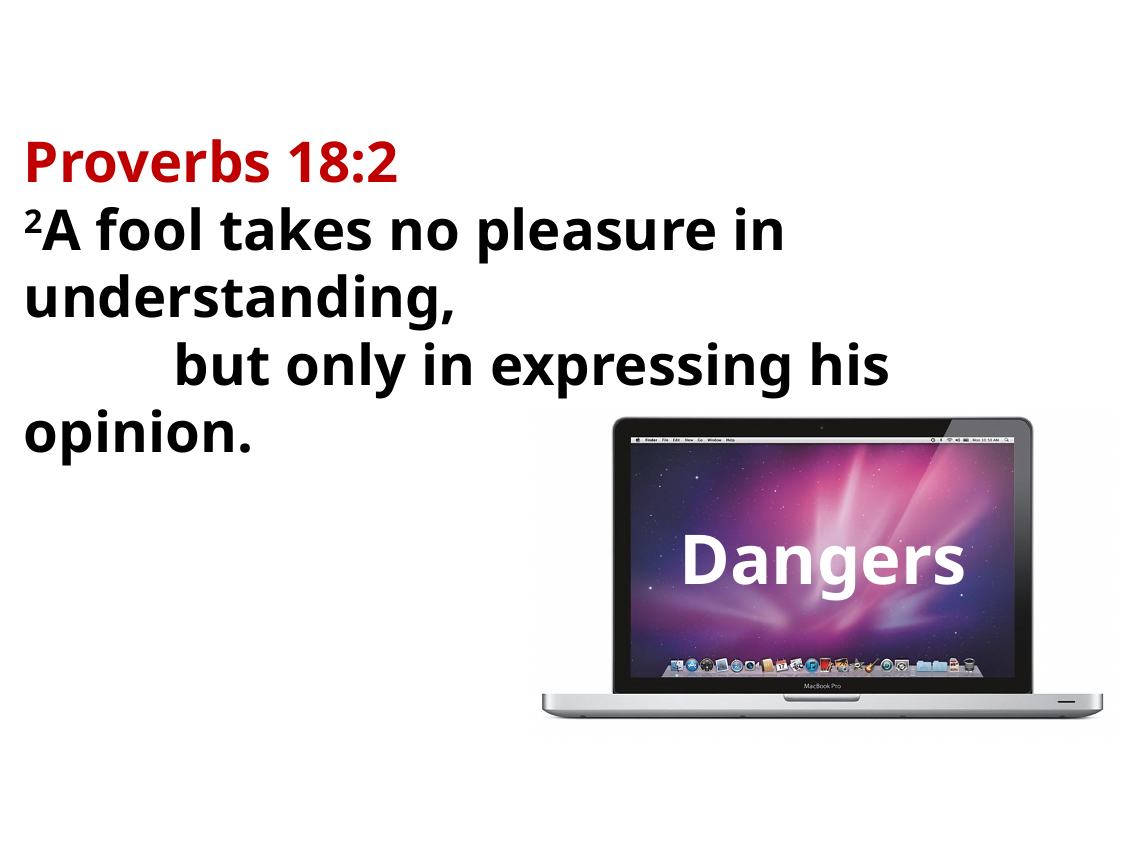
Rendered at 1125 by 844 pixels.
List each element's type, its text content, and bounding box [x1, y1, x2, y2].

picture [530, 402, 1116, 739]
text_box Proverbs 18:2 2A fool takes no pleasure in understanding, but only in expressing his opinion. [9, 119, 1116, 472]
